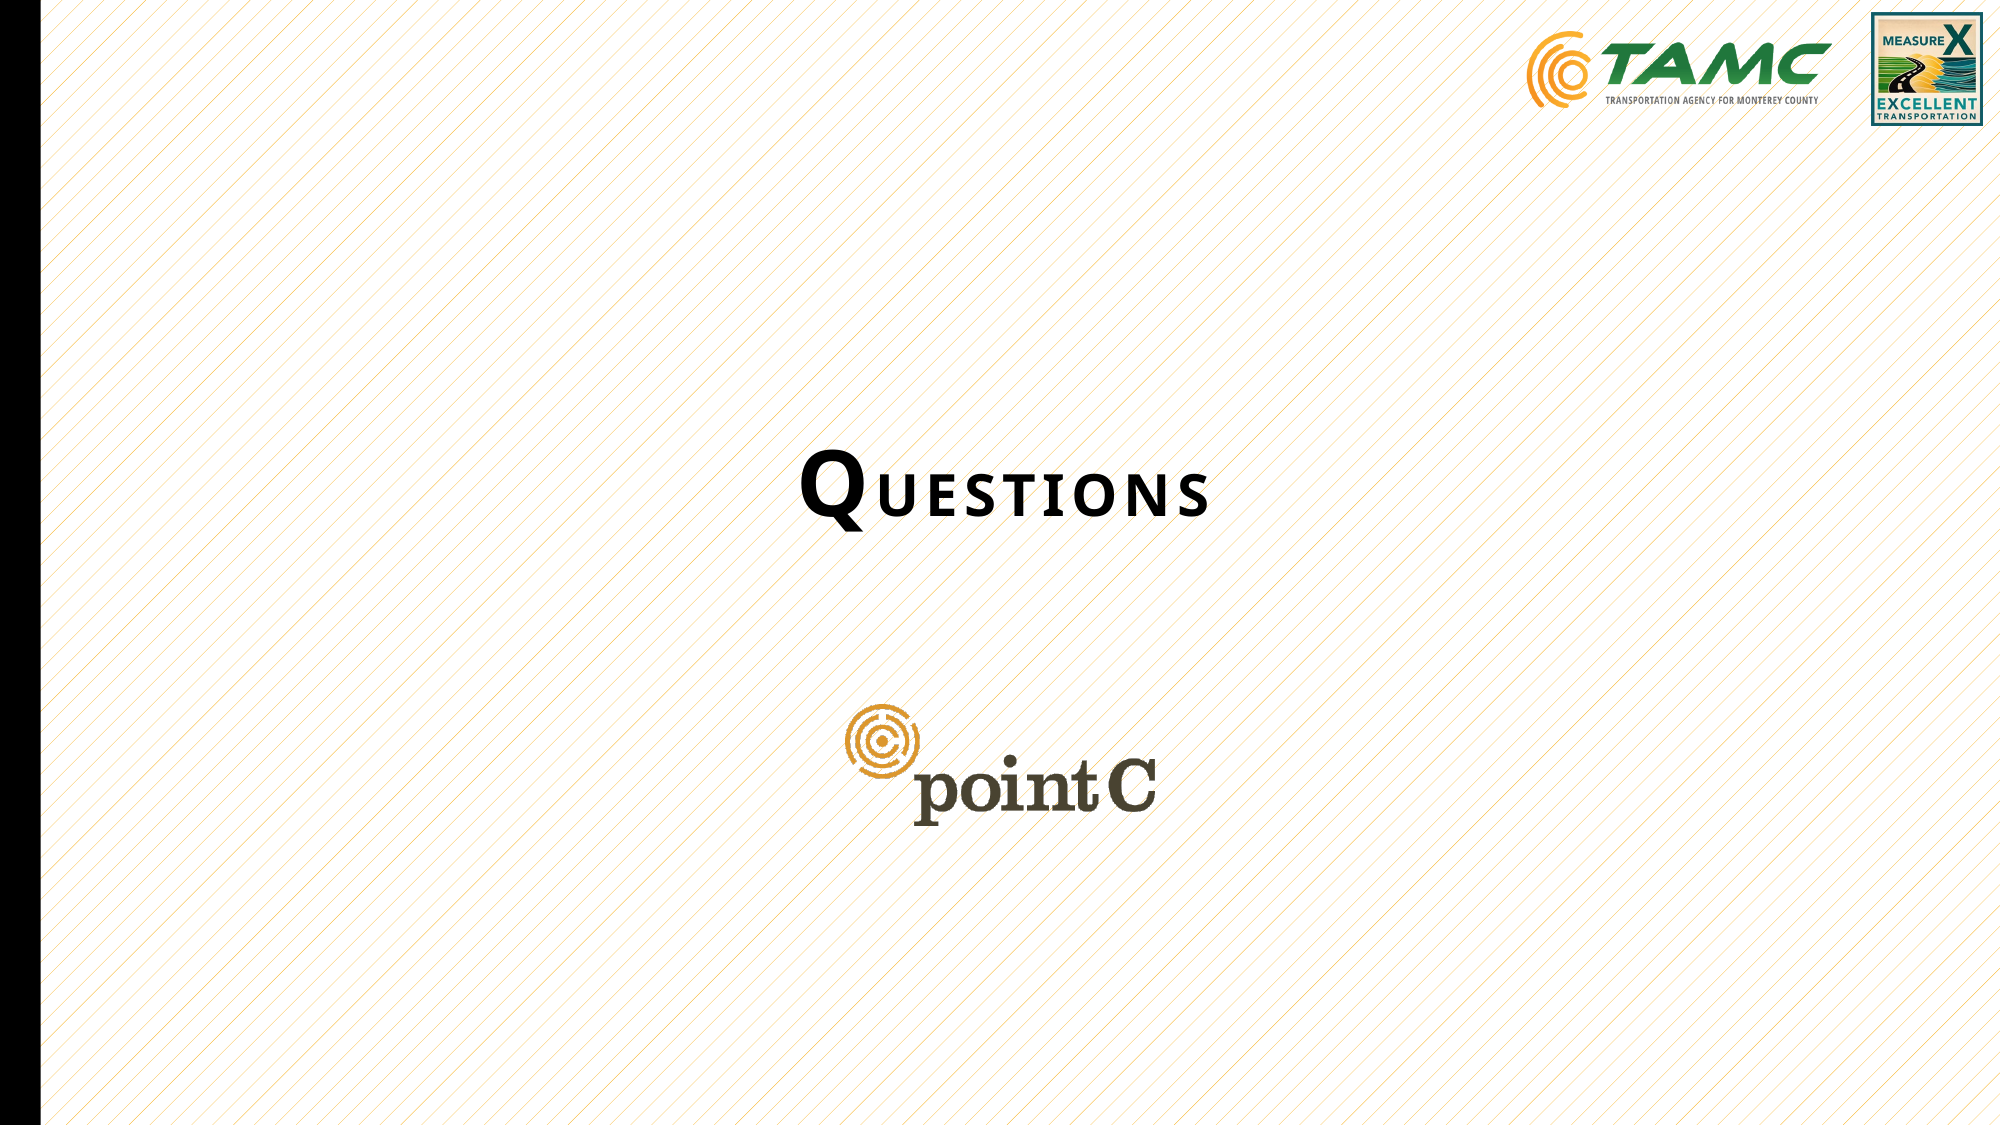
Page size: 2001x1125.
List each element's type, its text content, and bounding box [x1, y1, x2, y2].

title QUESTIONS [603, 390, 1410, 783]
picture [1871, 12, 1983, 126]
text_box [0, 0, 42, 1125]
picture [845, 704, 1155, 826]
picture [1525, 30, 1832, 108]
